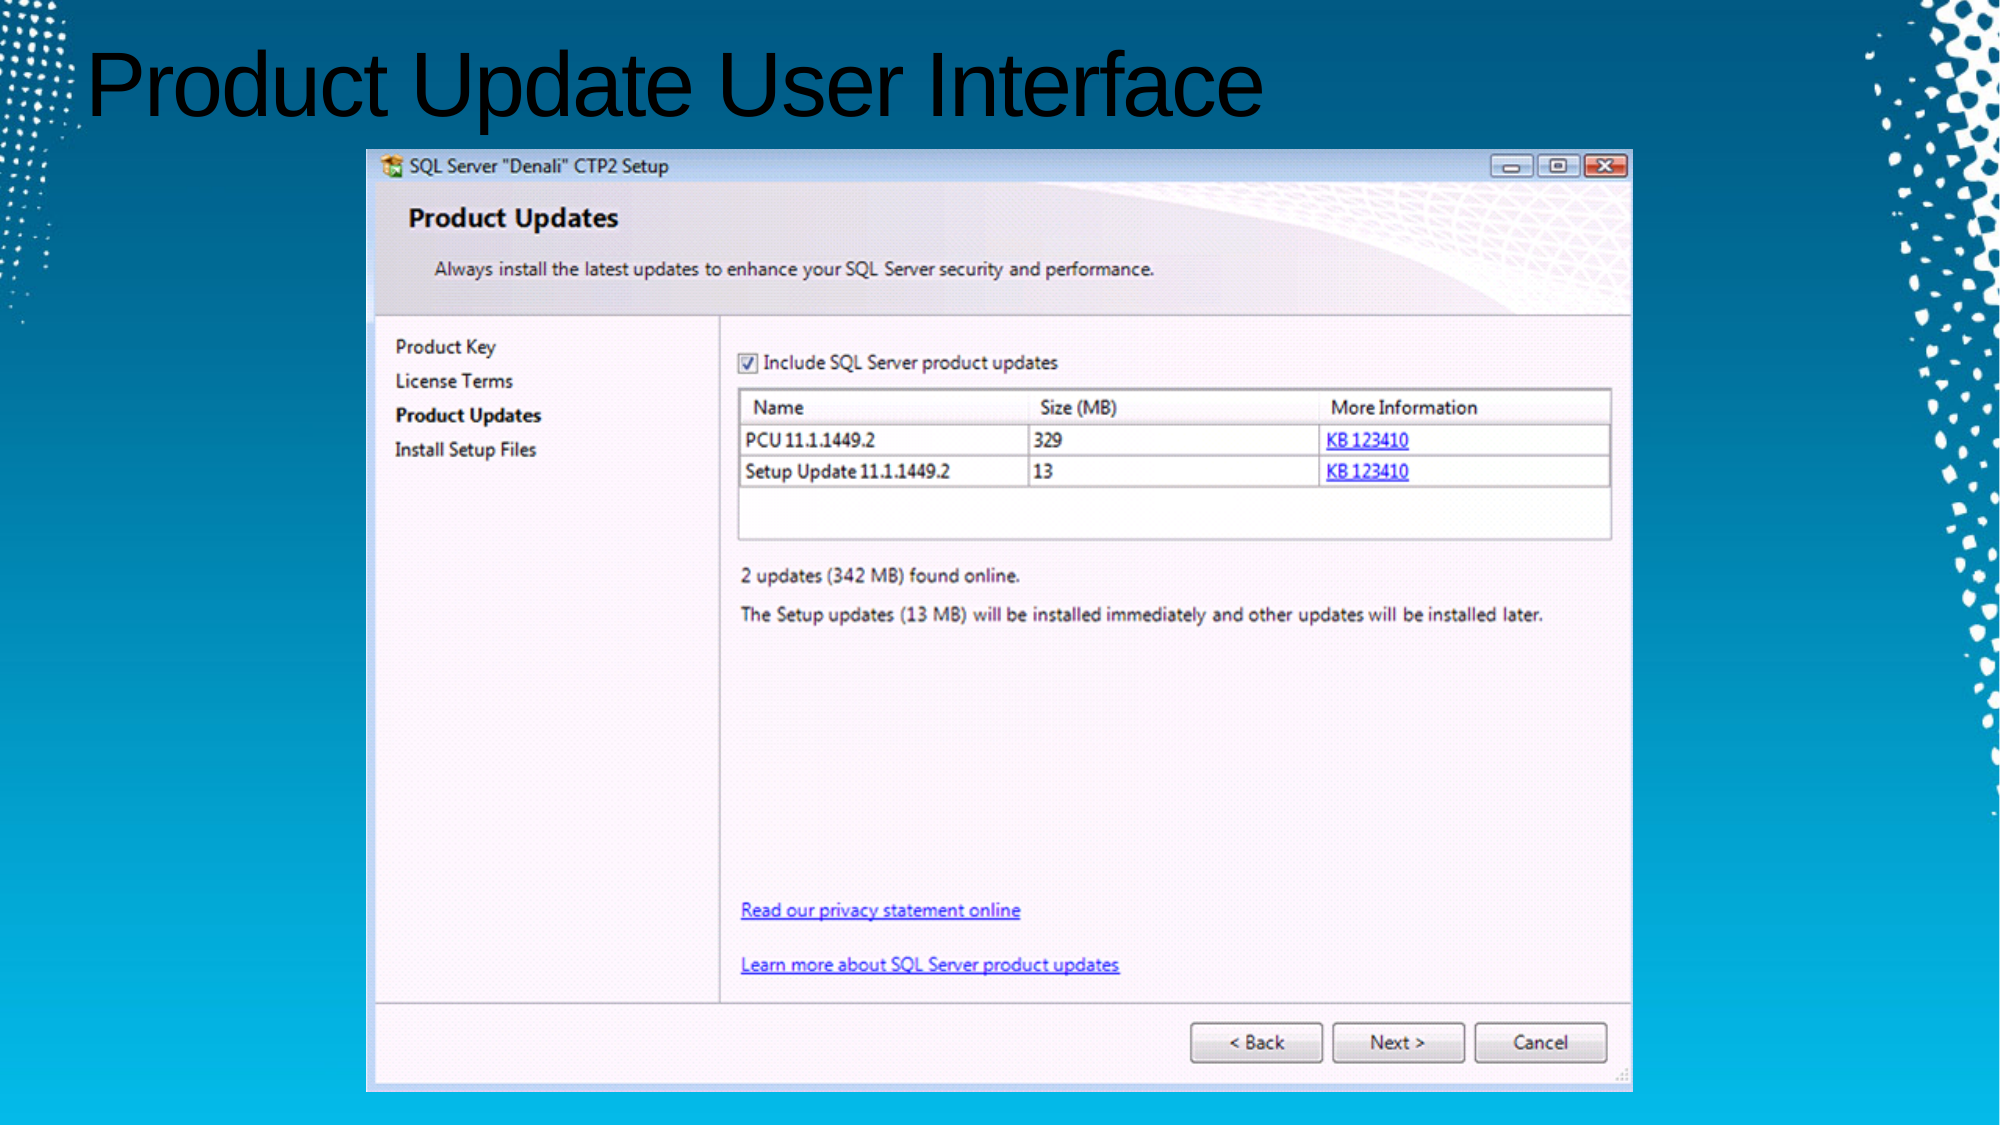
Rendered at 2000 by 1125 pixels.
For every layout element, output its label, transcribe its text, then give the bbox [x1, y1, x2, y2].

picture [1972, 312, 1985, 322]
picture [41, 59, 48, 67]
picture [1972, 570, 1986, 583]
picture [1911, 223, 1918, 230]
picture [1993, 321, 2000, 339]
picture [1914, 308, 1929, 326]
picture [1991, 747, 2000, 765]
picture [1983, 404, 1992, 414]
picture [367, 150, 1632, 1091]
picture [1946, 155, 1961, 167]
picture [30, 14, 40, 23]
picture [0, 155, 5, 163]
picture [1914, 164, 1923, 177]
picture [1980, 460, 1987, 469]
picture [1955, 557, 1965, 573]
picture [1950, 359, 1960, 366]
picture [1979, 657, 1995, 676]
picture [45, 16, 55, 24]
picture [13, 41, 25, 49]
picture [1915, 109, 1924, 119]
picture [1945, 213, 1955, 220]
picture [3, 10, 11, 18]
picture [1935, 379, 1948, 391]
picture [1900, 240, 1912, 254]
picture [1932, 235, 1943, 241]
picture [9, 84, 15, 91]
picture [56, 47, 64, 55]
picture [1942, 465, 1958, 483]
picture [1992, 438, 2000, 448]
picture [1935, 177, 1945, 189]
picture [1981, 604, 2000, 620]
picture [28, 42, 36, 53]
picture [1892, 212, 1902, 216]
picture [18, 0, 29, 6]
picture [1973, 368, 1982, 380]
picture [1969, 625, 1985, 642]
picture [1920, 257, 1932, 264]
picture [54, 76, 60, 83]
picture [1929, 27, 1945, 45]
picture [1889, 152, 1901, 166]
picture [24, 72, 32, 79]
picture [31, 131, 37, 138]
picture [1922, 200, 1934, 207]
picture [1941, 324, 1952, 332]
picture [10, 69, 17, 78]
picture [1955, 246, 1965, 256]
title Product Update User Interface [85, 37, 1914, 138]
picture [1925, 87, 1941, 99]
picture [1898, 188, 1912, 198]
picture [1909, 274, 1920, 291]
picture [1990, 492, 2000, 505]
picture [1984, 349, 1992, 357]
picture [1974, 683, 1985, 694]
picture [1991, 637, 2000, 652]
picture [1963, 535, 1977, 550]
picture [34, 101, 43, 111]
picture [42, 31, 53, 39]
picture [1935, 0, 2000, 306]
picture [26, 57, 34, 68]
picture [1970, 426, 1980, 436]
picture [1942, 269, 1953, 276]
picture [17, 129, 23, 136]
picture [1926, 344, 1939, 358]
picture [1963, 335, 1972, 344]
picture [1982, 714, 1993, 729]
picture [38, 74, 47, 80]
picture [58, 32, 66, 41]
picture [1988, 547, 2000, 561]
picture [1919, 367, 1930, 378]
picture [1953, 301, 1962, 312]
picture [16, 143, 21, 151]
picture [1958, 445, 1968, 460]
picture [1921, 0, 1934, 8]
picture [33, 116, 40, 124]
picture [1978, 517, 1987, 527]
picture [1948, 413, 1958, 424]
picture [33, 0, 42, 10]
picture [1988, 691, 2000, 709]
picture [1968, 481, 1978, 492]
picture [43, 42, 49, 53]
picture [1925, 141, 1935, 155]
picture [1963, 589, 1976, 607]
picture [1995, 582, 2000, 595]
picture [1930, 291, 1941, 297]
picture [18, 13, 26, 19]
picture [1963, 278, 1976, 291]
picture [11, 55, 21, 64]
picture [1952, 502, 1967, 516]
picture [1946, 525, 1956, 533]
picture [1938, 122, 1950, 133]
picture [1957, 187, 1971, 200]
picture [47, 0, 57, 10]
picture [1935, 431, 1946, 449]
picture [6, 97, 12, 105]
picture [29, 27, 38, 38]
picture [33, 88, 42, 97]
picture [0, 40, 9, 45]
picture [55, 62, 62, 69]
picture [1994, 382, 2000, 391]
picture [1960, 392, 1970, 403]
picture [1928, 399, 1939, 415]
picture [0, 24, 9, 33]
picture [16, 22, 23, 34]
